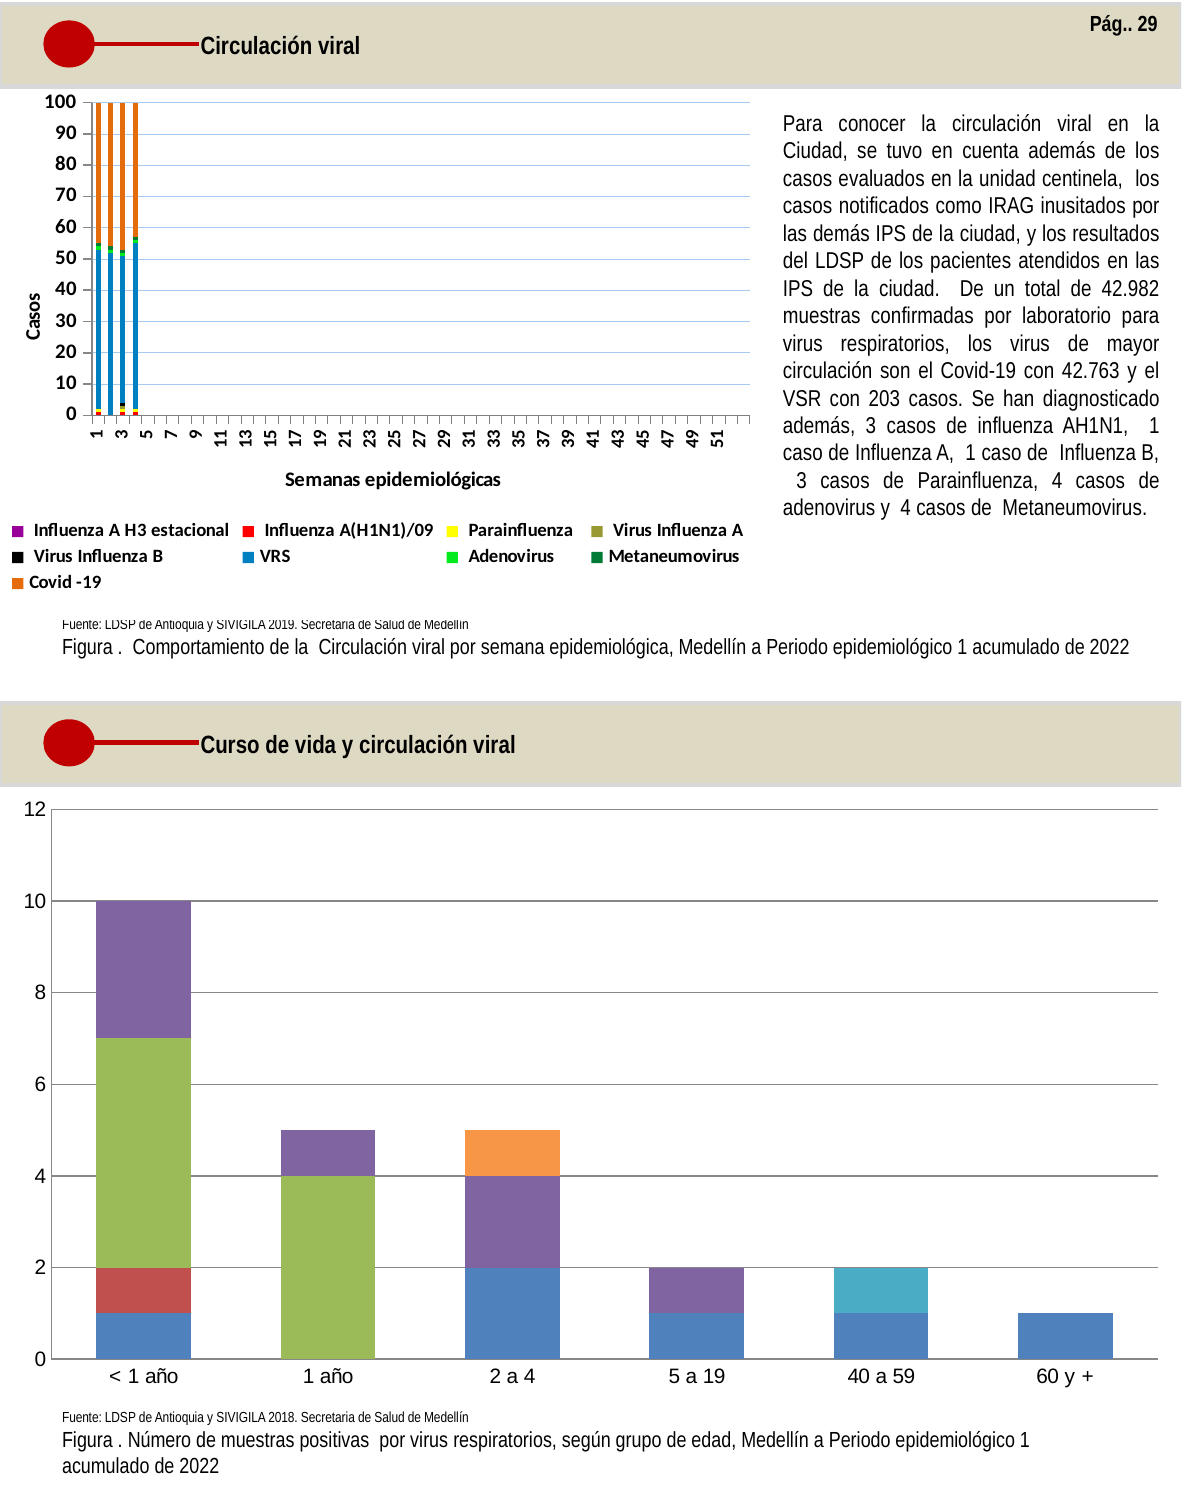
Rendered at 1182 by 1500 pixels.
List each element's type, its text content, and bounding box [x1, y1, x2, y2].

text_box [0, 702, 1182, 785]
text_box [0, 3, 1182, 87]
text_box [45, 721, 612, 767]
text_box Fuente: LDSP de Antioquia y SIVIGILA 2019. Secretaria de Salud de Medellín Figura . Comportamiento de la Circulación viral por semana epidemiológica, Medellín a Periodo epidemiológico 1 acumulado de 2022 [47, 607, 1182, 667]
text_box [45, 22, 612, 69]
text_box Pág.. 29 [1074, 2, 1182, 44]
text_box Fuente: LDSP de Antioquia y SIVIGILA 2018. Secretaria de Salud de Medellín Figura . Número de muestras positivas por virus respiratorios, según grupo de edad, Medellín a Periodo epidemiológico 1 acumulado de 2022 [47, 1409, 1107, 1486]
chart [0, 785, 1182, 1402]
text_box Para conocer la circulación viral en la Ciudad, se tuvo en cuenta además de los casos evaluados en la unidad centinela, los casos notificados como IRAG inusitados por las demás IPS de la ciudad, y los resultados del LDSP de los pacientes atendidos en las IPS de la ciudad. De un total de 42.982 muestras confirmadas por laboratorio para virus respiratorios, los virus de mayor circulación son el Covid-19 con 42.763 y el VSR con 203 casos. Se han diagnosticado además, 3 casos de influenza AH1N1, 1 caso de Influenza A, 1 caso de Influenza B, 3 casos de Parainfluenza, 4 casos de adenovirus y 4 casos de Metaneumovirus. [767, 100, 1175, 528]
chart [4, 92, 757, 621]
